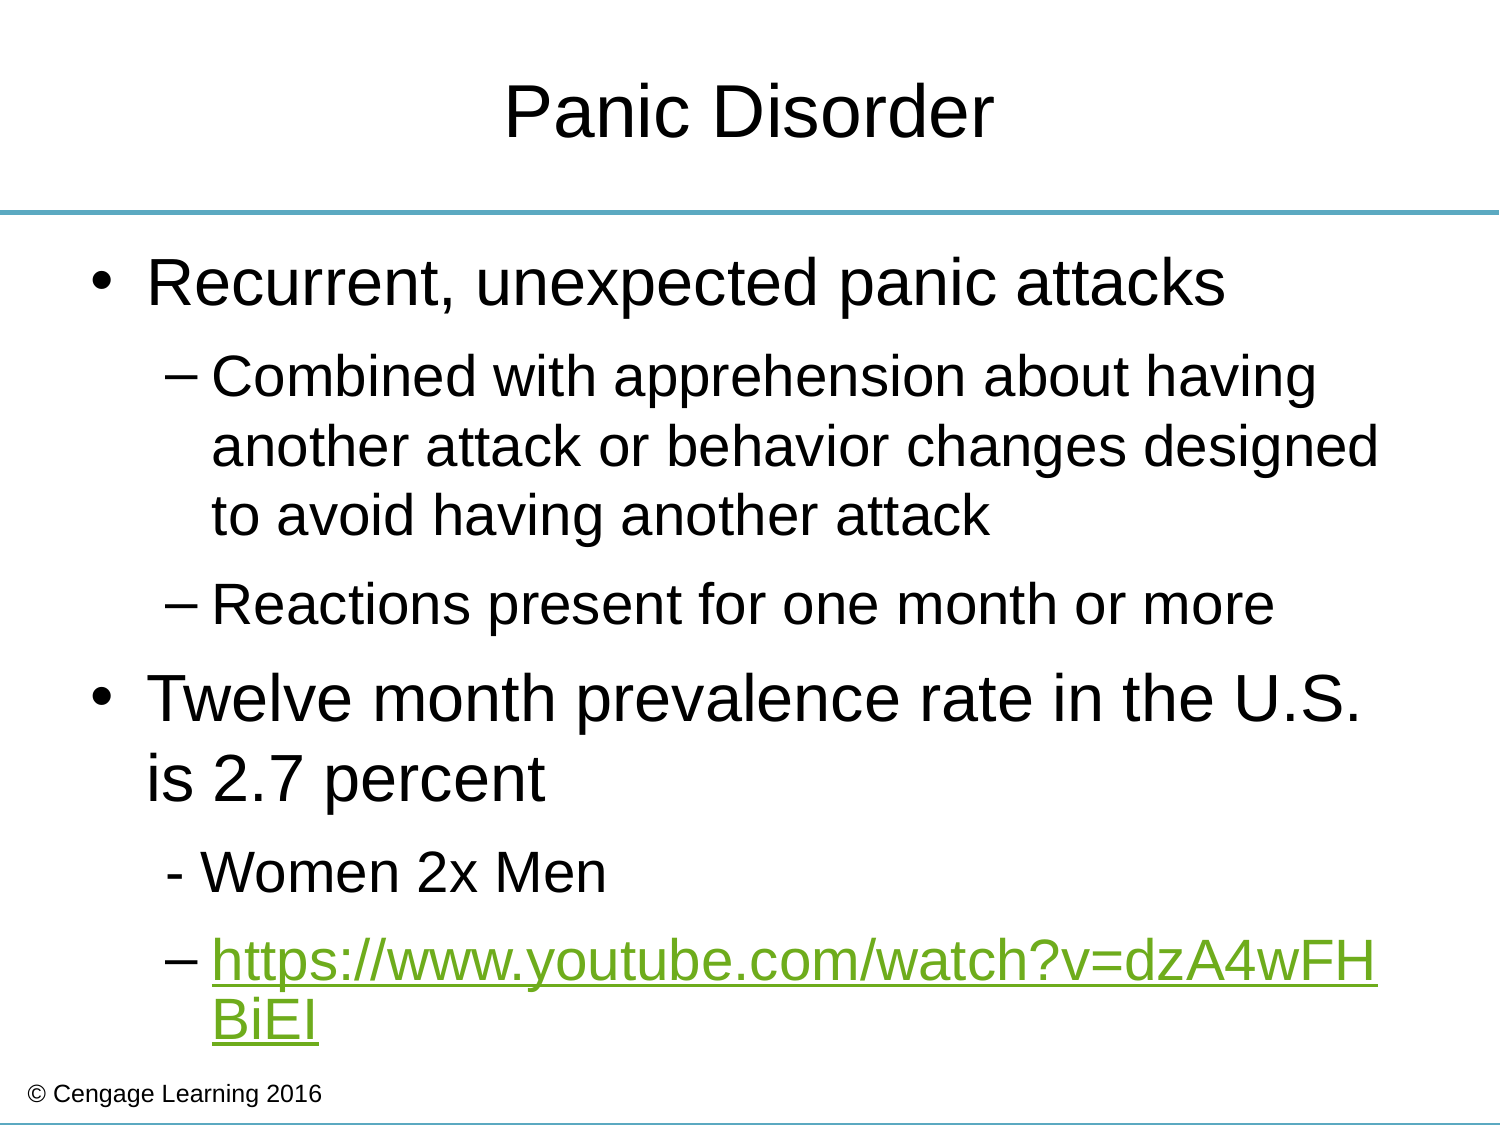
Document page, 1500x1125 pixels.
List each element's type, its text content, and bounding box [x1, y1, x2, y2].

list Recurrent, unexpected panic attacks Combined with apprehension about having another attack or behavior changes designed to avoid having another attack Reactions present for one month or more Twelve month prevalence rate in the U.S. is 2.7 percent - Women 2x Men https://www.youtube.com/watch?v=dzA4wFHBiEI [75, 231, 1425, 1100]
title Panic Disorder [0, 2, 1500, 213]
